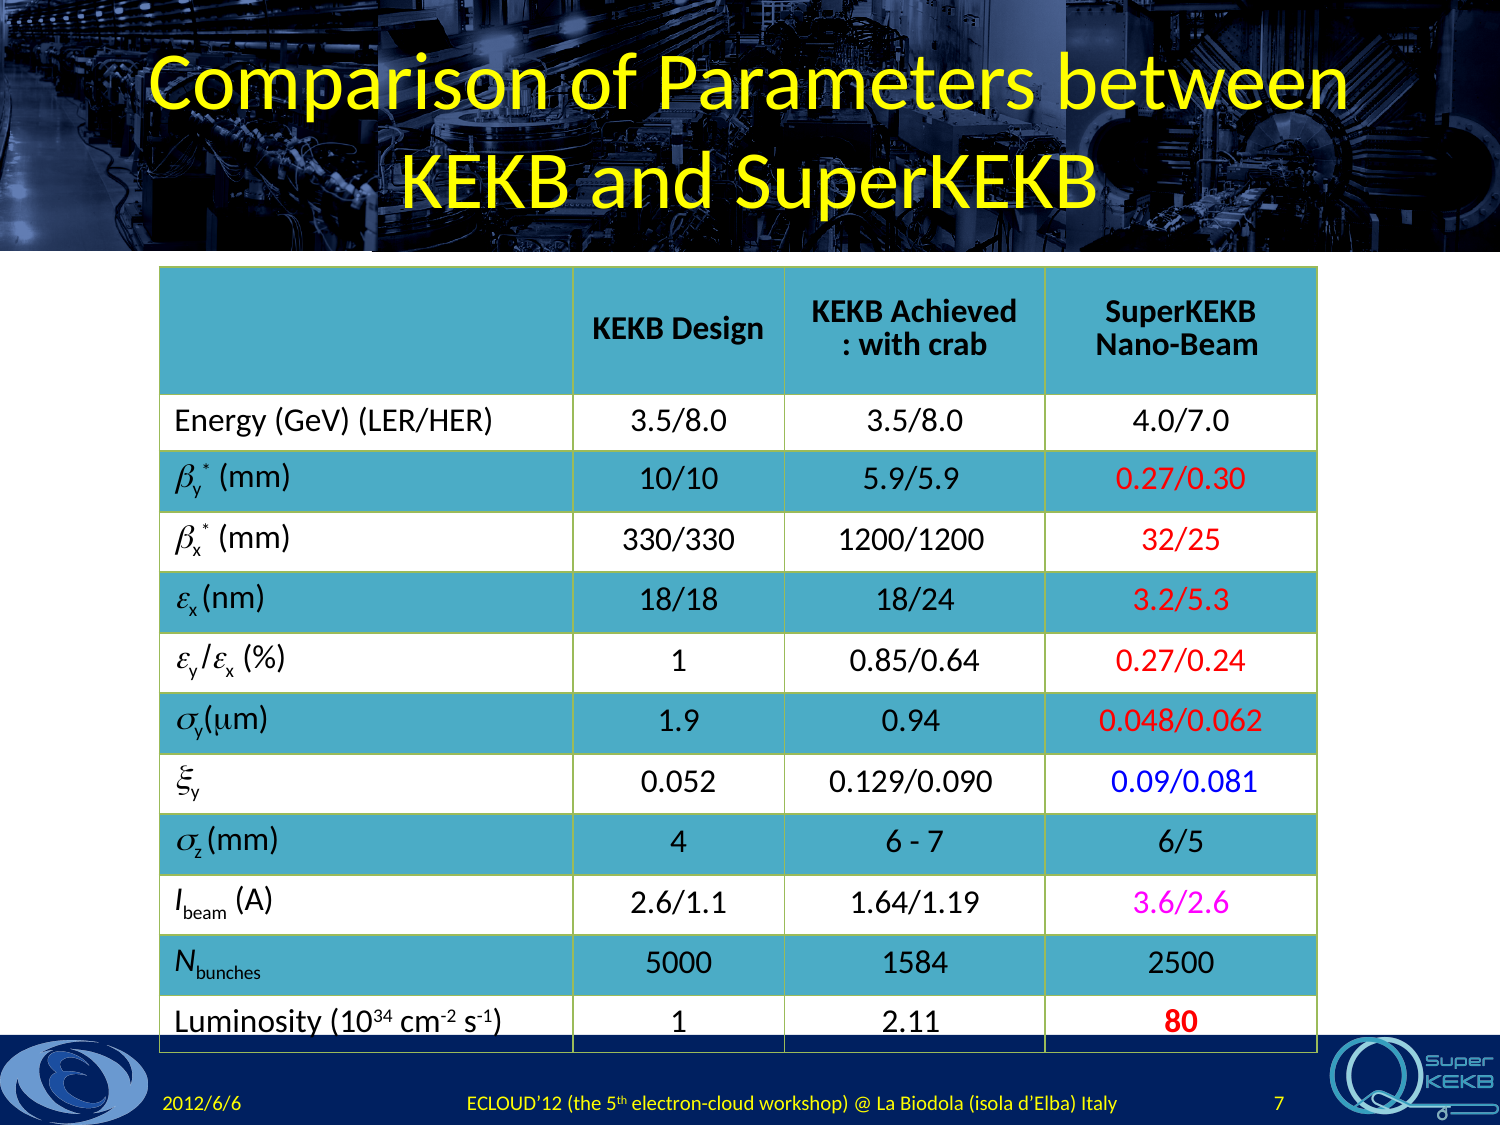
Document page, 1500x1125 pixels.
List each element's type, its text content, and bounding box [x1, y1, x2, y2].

table_cell 1200/1200 [785, 513, 1044, 571]
table_cell 0.129/0.090 [785, 755, 1044, 813]
picture [0, 0, 1500, 252]
table_cell 4 [574, 815, 784, 874]
table_header KEKB Design [574, 268, 784, 394]
table_cell 18/18 [574, 573, 784, 632]
table_cell 0.94 [785, 694, 1044, 753]
table_cell 2.11 [785, 996, 1044, 1052]
table_header [160, 268, 572, 394]
table_cell 0.052 [574, 755, 784, 813]
table_cell sz (mm) [160, 815, 572, 874]
table_cell Ibeam (A) [160, 876, 572, 934]
table_cell 1584 [785, 936, 1044, 995]
table_cell 80 [1046, 996, 1316, 1052]
table_cell 1.64/1.19 [785, 876, 1044, 934]
table_cell ex (nm) [160, 573, 572, 632]
table_cell 0.048/0.062 [1046, 694, 1316, 753]
table_cell 32/25 [1046, 513, 1316, 571]
table_cell 18/24 [785, 573, 1044, 632]
text_box 2012/6/6 ECLOUD’12 (the 5th electron-cloud workshop) @ La Biodola (isola d’Elba) Italy 7 [152, 1082, 1323, 1122]
table_cell 3.2/5.3 [1046, 573, 1316, 632]
table_cell 1 [574, 996, 784, 1052]
table_cell 6/5 [1046, 815, 1316, 874]
table_cell 6 - 7 [785, 815, 1044, 874]
table_cell 5000 [574, 936, 784, 995]
table_cell 0.85/0.64 [785, 634, 1044, 692]
table_cell 5.9/5.9 [785, 452, 1044, 511]
table_cell xy [160, 755, 572, 813]
table_cell sy(mm) [160, 694, 572, 753]
table_cell 0.27/0.24 [1046, 634, 1316, 692]
picture [1328, 1032, 1500, 1125]
table_cell Energy (GeV) (LER/HER) [160, 395, 572, 450]
table_cell bx* (mm) [160, 513, 572, 571]
table_cell Nbunches [160, 936, 572, 995]
text_box [0, 1033, 1326, 1082]
table_cell 2500 [1046, 936, 1316, 995]
table_cell 3.5/8.0 [574, 395, 784, 450]
table_cell 0.09/0.081 [1046, 755, 1316, 813]
table_cell 3.6/2.6 [1046, 876, 1316, 934]
table_cell by* (mm) [160, 452, 572, 511]
table_cell 3.5/8.0 [785, 395, 1044, 450]
table_cell 1.9 [574, 694, 784, 753]
table_cell 330/330 [574, 513, 784, 571]
table_header SuperKEKB Nano-Beam [1046, 268, 1316, 394]
table_cell ey /ex (%) [160, 634, 572, 692]
table_cell 0.27/0.30 [1046, 452, 1316, 511]
table_cell 10/10 [574, 452, 784, 511]
table_cell Luminosity (1034 cm-2 s-1) [160, 996, 572, 1052]
table_cell 1 [574, 634, 784, 692]
table_header KEKB Achieved : with crab [785, 268, 1044, 394]
table_cell 2.6/1.1 [574, 876, 784, 934]
table_cell 4.0/7.0 [1046, 395, 1316, 450]
picture [0, 1040, 148, 1125]
